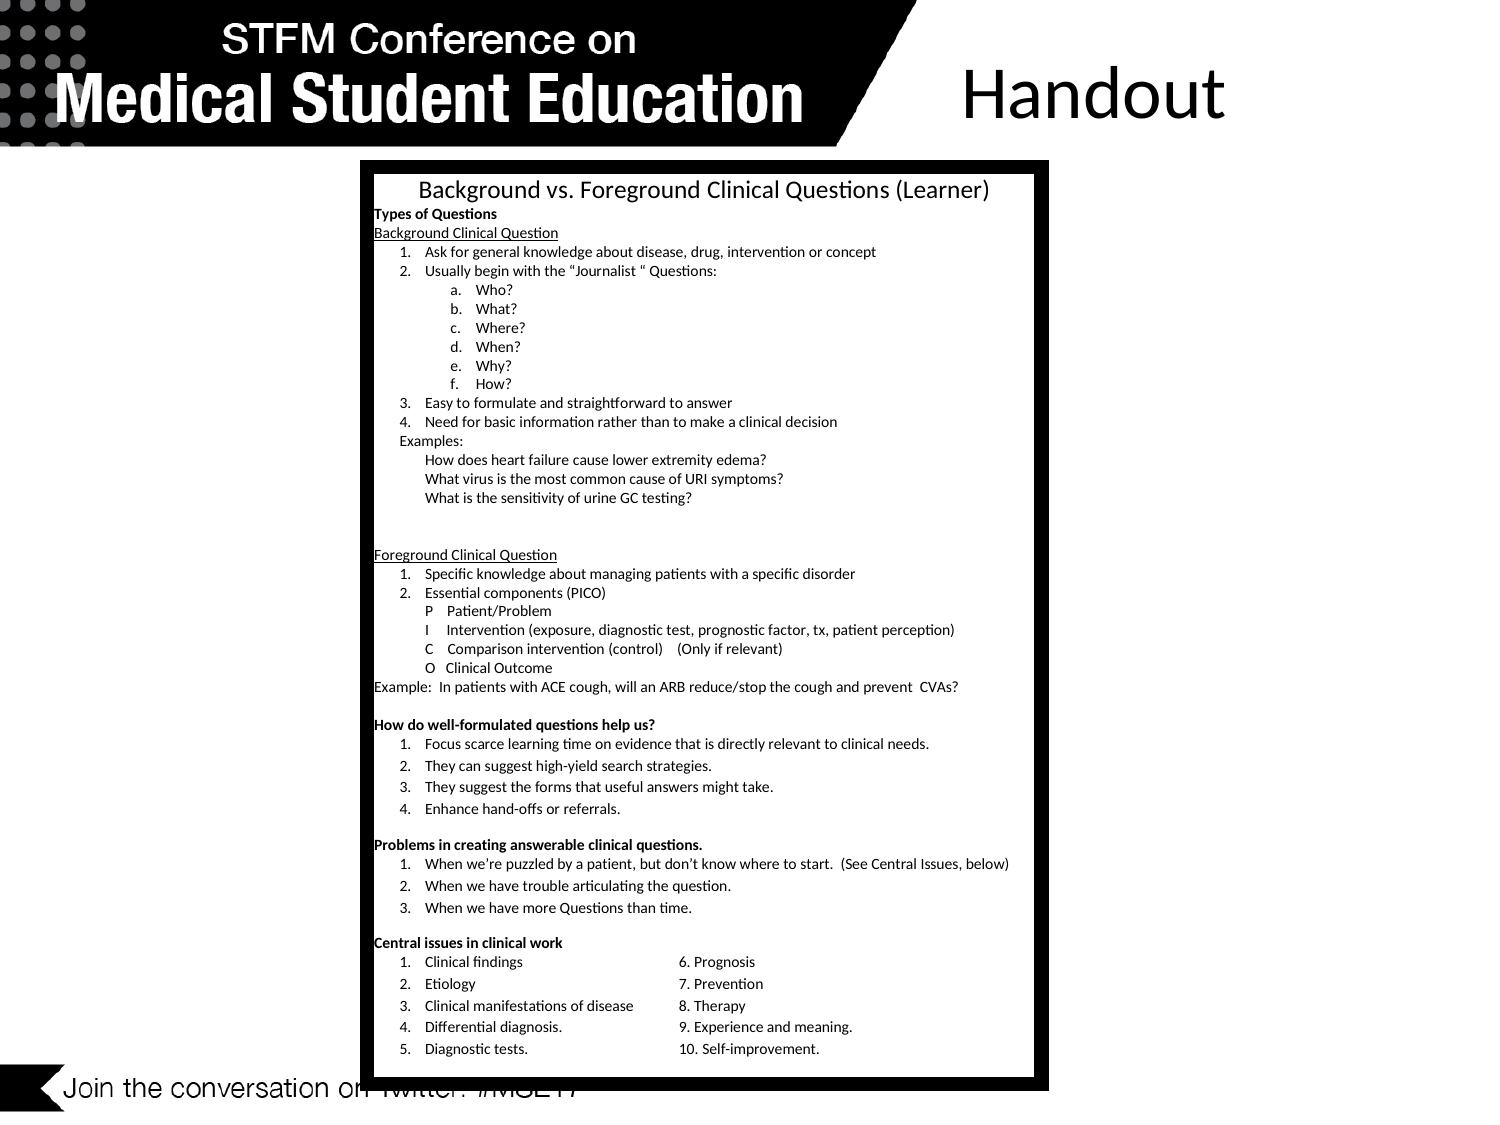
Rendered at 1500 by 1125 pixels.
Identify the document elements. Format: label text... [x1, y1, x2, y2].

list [373, 174, 1035, 1078]
picture [0, 0, 1500, 1125]
text_box Handout [946, 36, 1242, 141]
